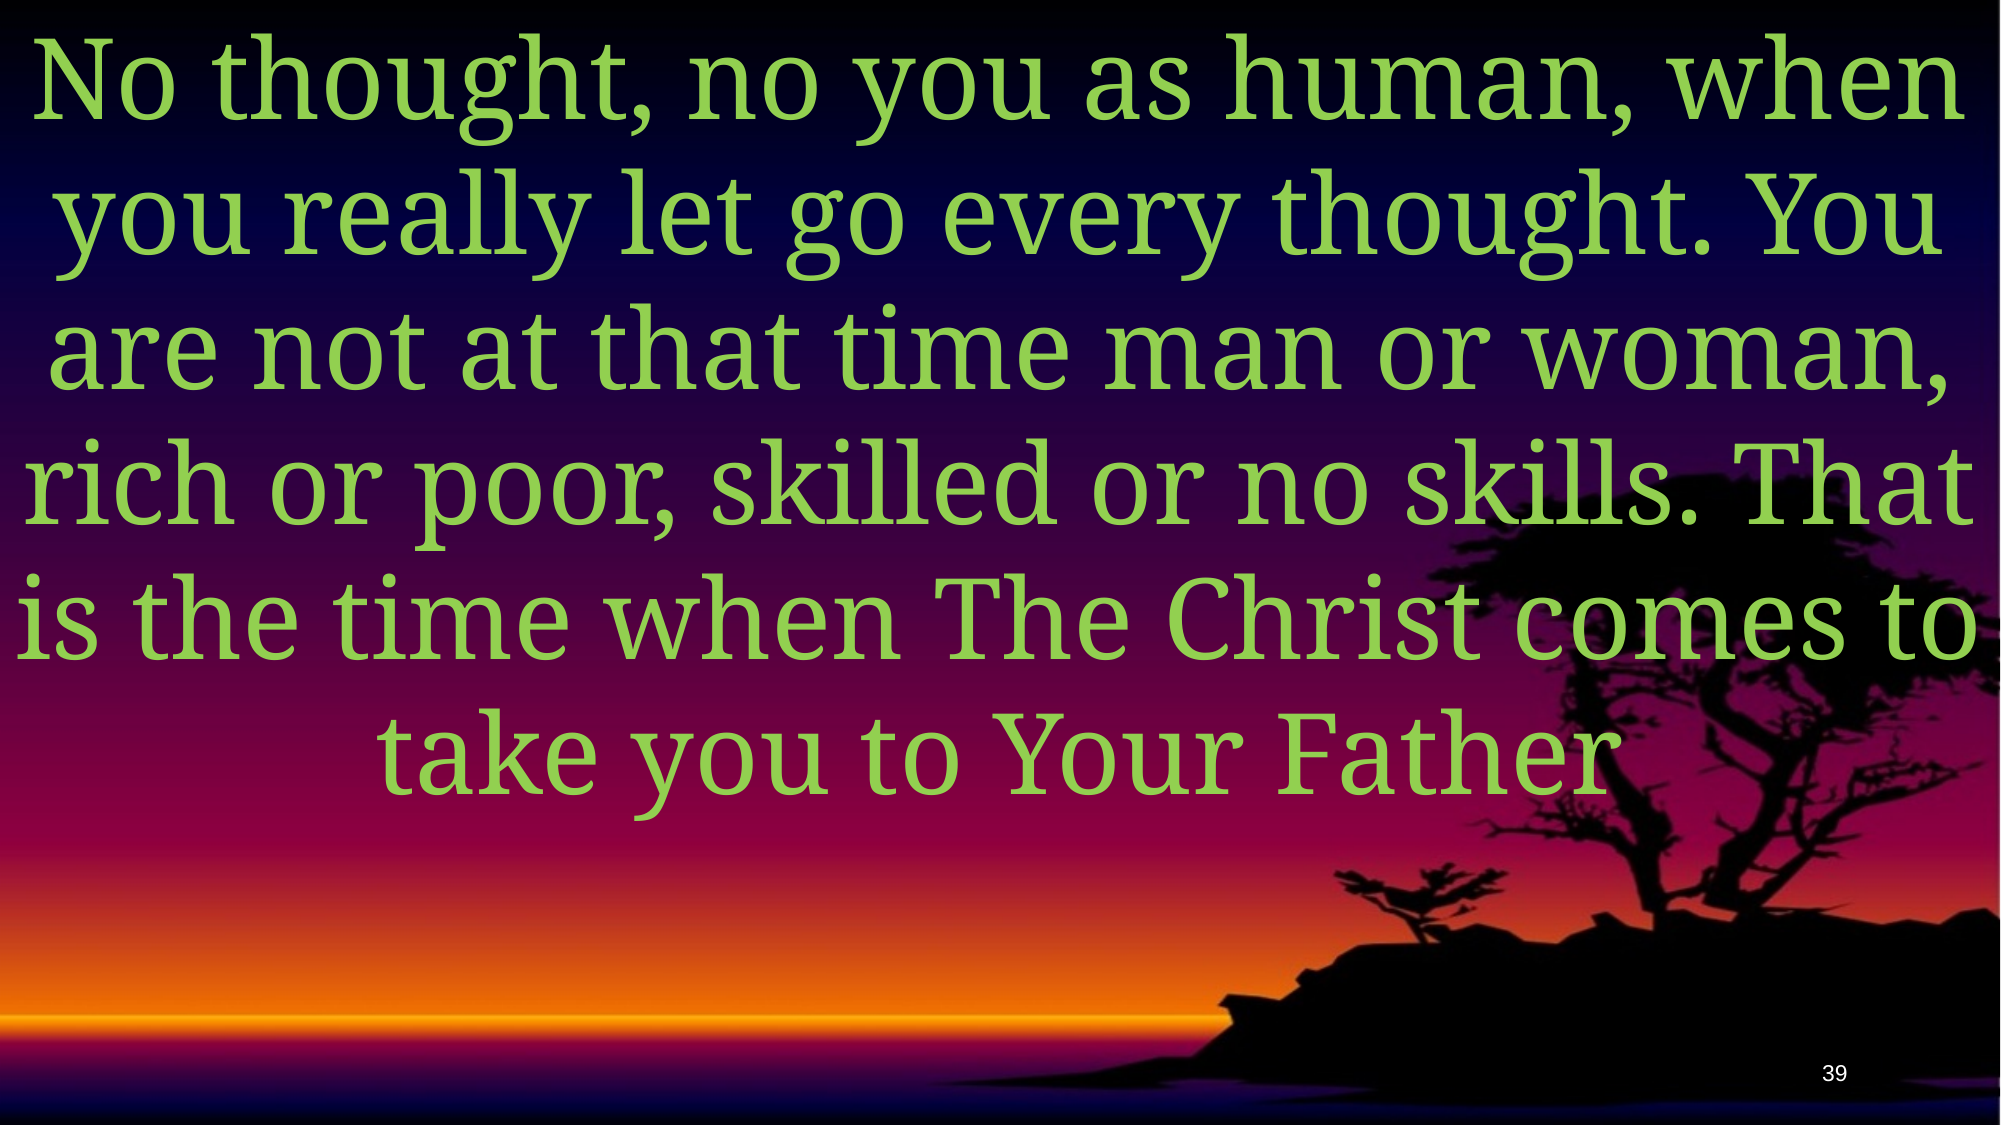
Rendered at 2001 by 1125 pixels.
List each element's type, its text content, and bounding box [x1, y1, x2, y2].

slide_number 39 [1325, 1042, 1863, 1103]
text_box No thought, no you as human, when you really let go every thought. You are not at that time man or woman, rich or poor, skilled or no skills. That is the time when The Christ comes to take you to Your Father [0, 0, 2000, 825]
picture [0, 0, 2001, 1125]
